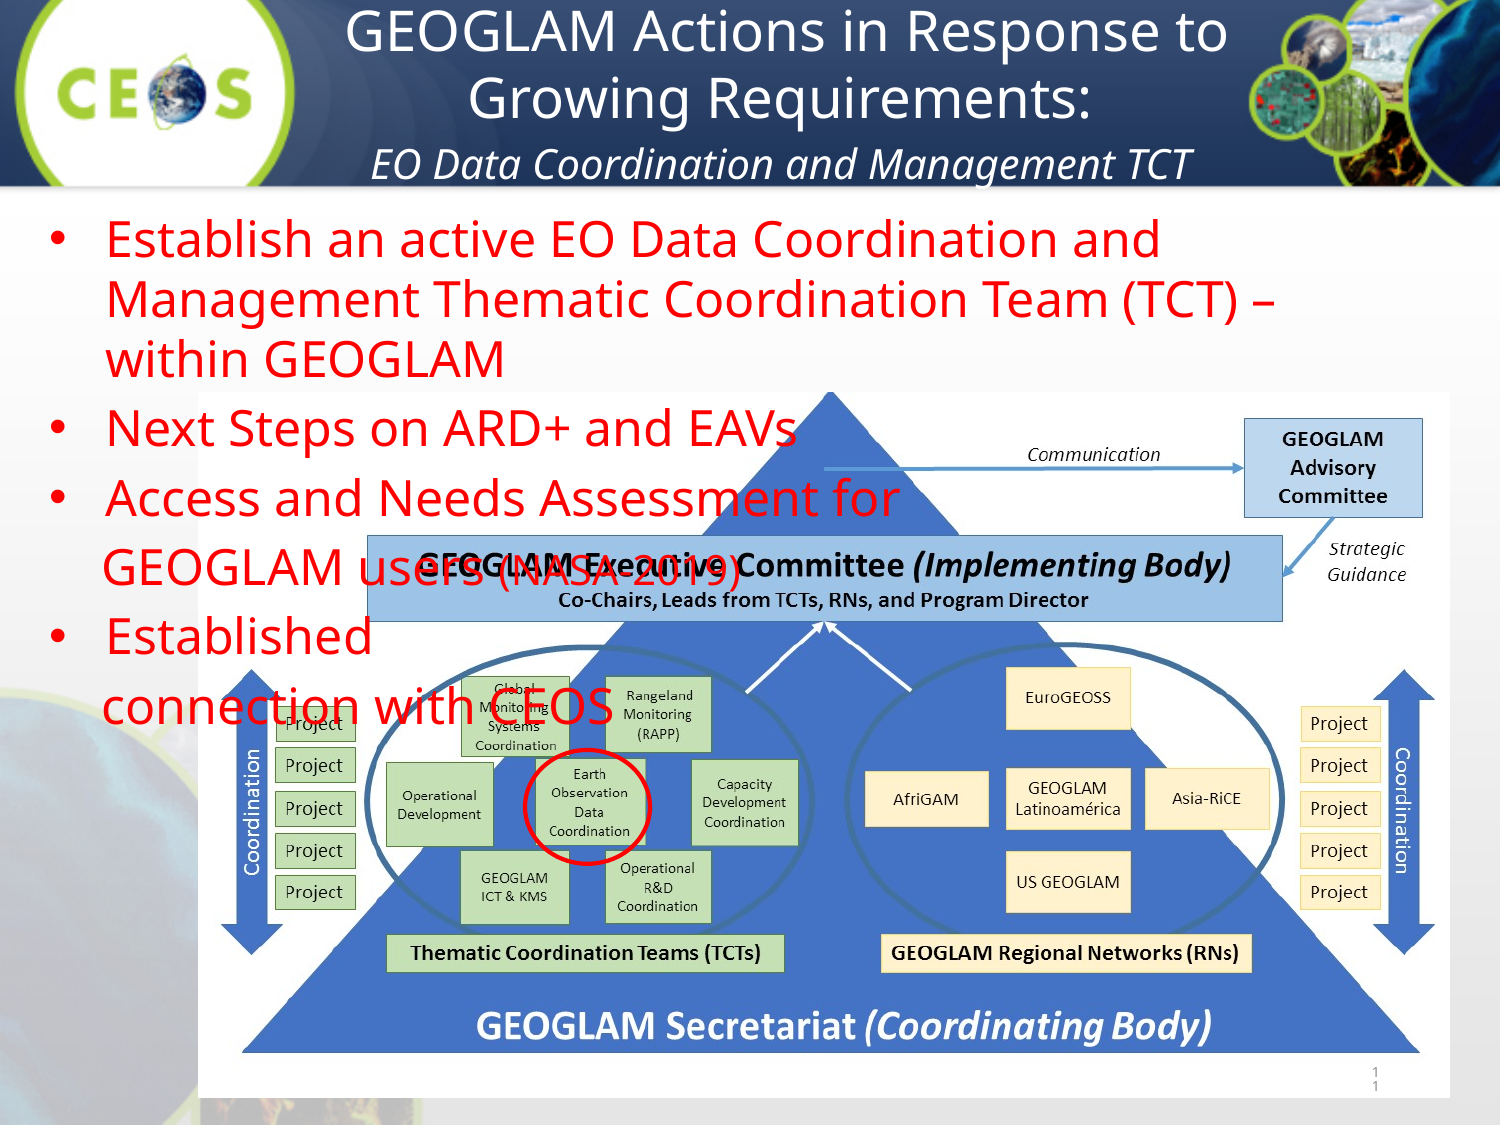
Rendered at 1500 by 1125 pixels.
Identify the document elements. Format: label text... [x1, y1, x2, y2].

title GEOGLAM Actions in Response to Growing Requirements: EO Data Coordination and Management TCT [275, 0, 1300, 175]
list Establish an active EO Data Coordination and Management Thematic Coordination Team (TCT) – within GEOGLAM Next Steps on ARD+ and EAVs Access and Needs Assessment for GEOGLAM users (NASA-2019) Established connection with CEOS [34, 200, 1384, 783]
picture [0, 0, 1500, 1125]
